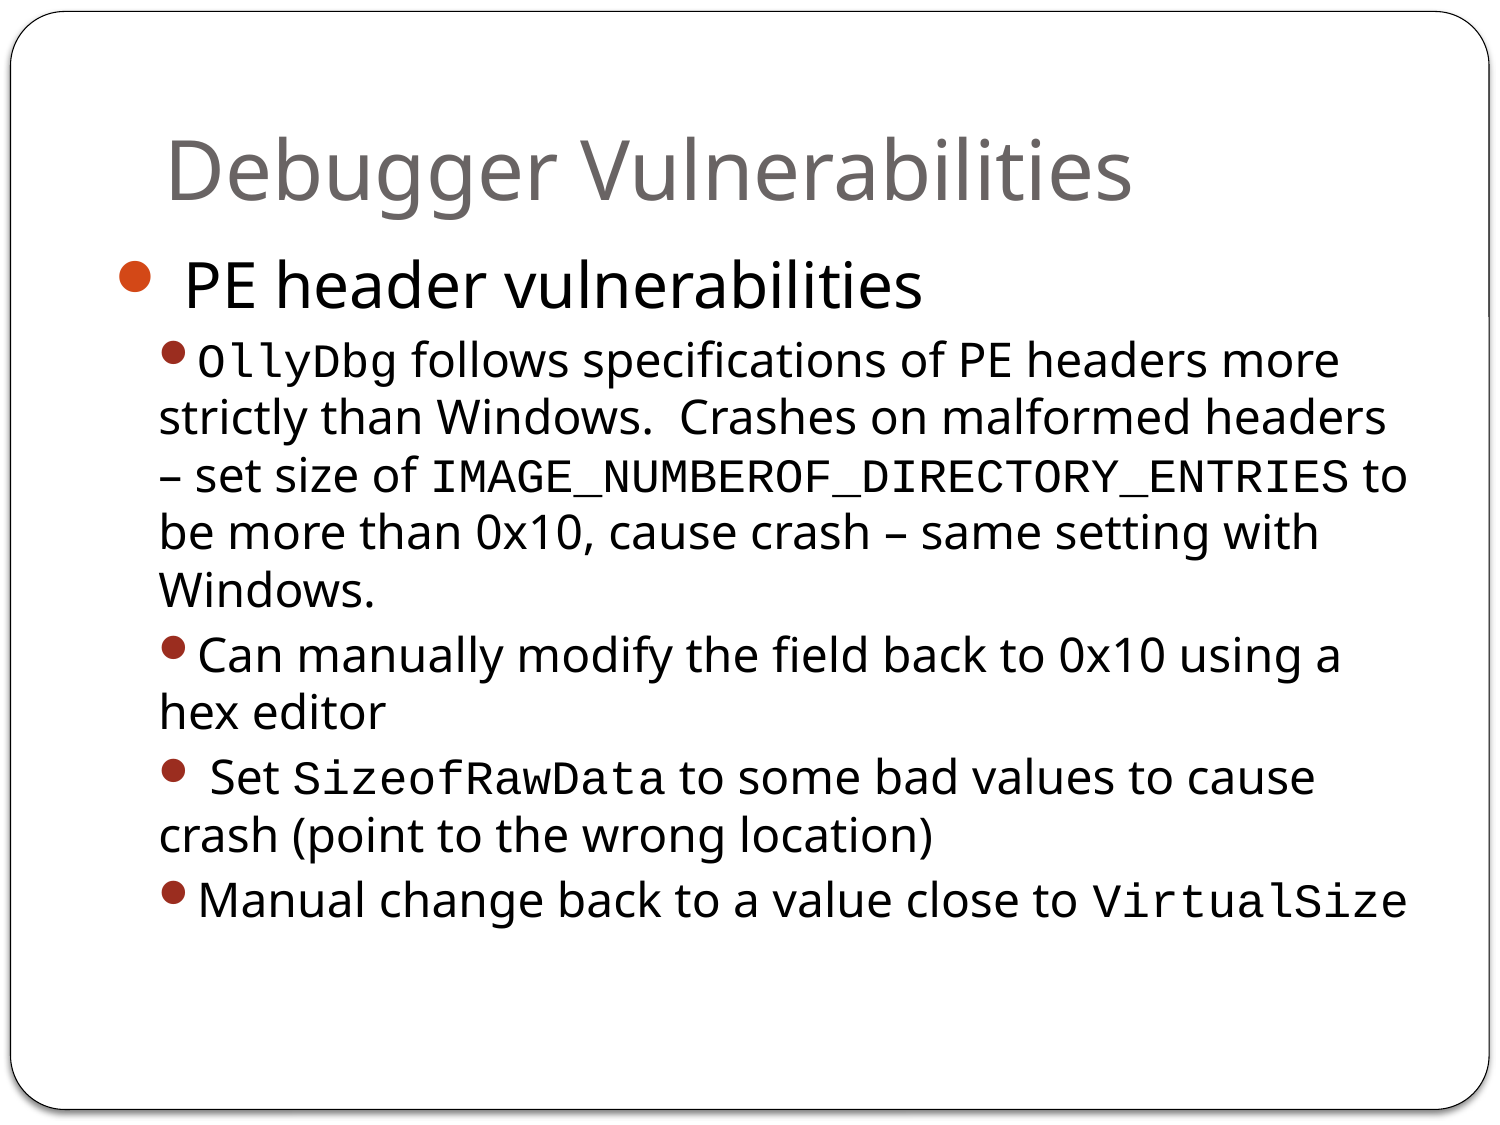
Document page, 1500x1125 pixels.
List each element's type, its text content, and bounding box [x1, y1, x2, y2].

list PE header vulnerabilities OllyDbg follows specifications of PE headers more strictly than Windows. Crashes on malformed headers – set size of IMAGE_NUMBEROF_DIRECTORY_ENTRIES to be more than 0x10, cause crash – same setting with Windows. Can manually modify the field back to 0x10 using a hex editor Set SizeofRawData to some bad values to cause crash (point to the wrong location) Manual change back to a value close to VirtualSize [100, 237, 1425, 988]
title Debugger Vulnerabilities [150, 45, 1425, 233]
